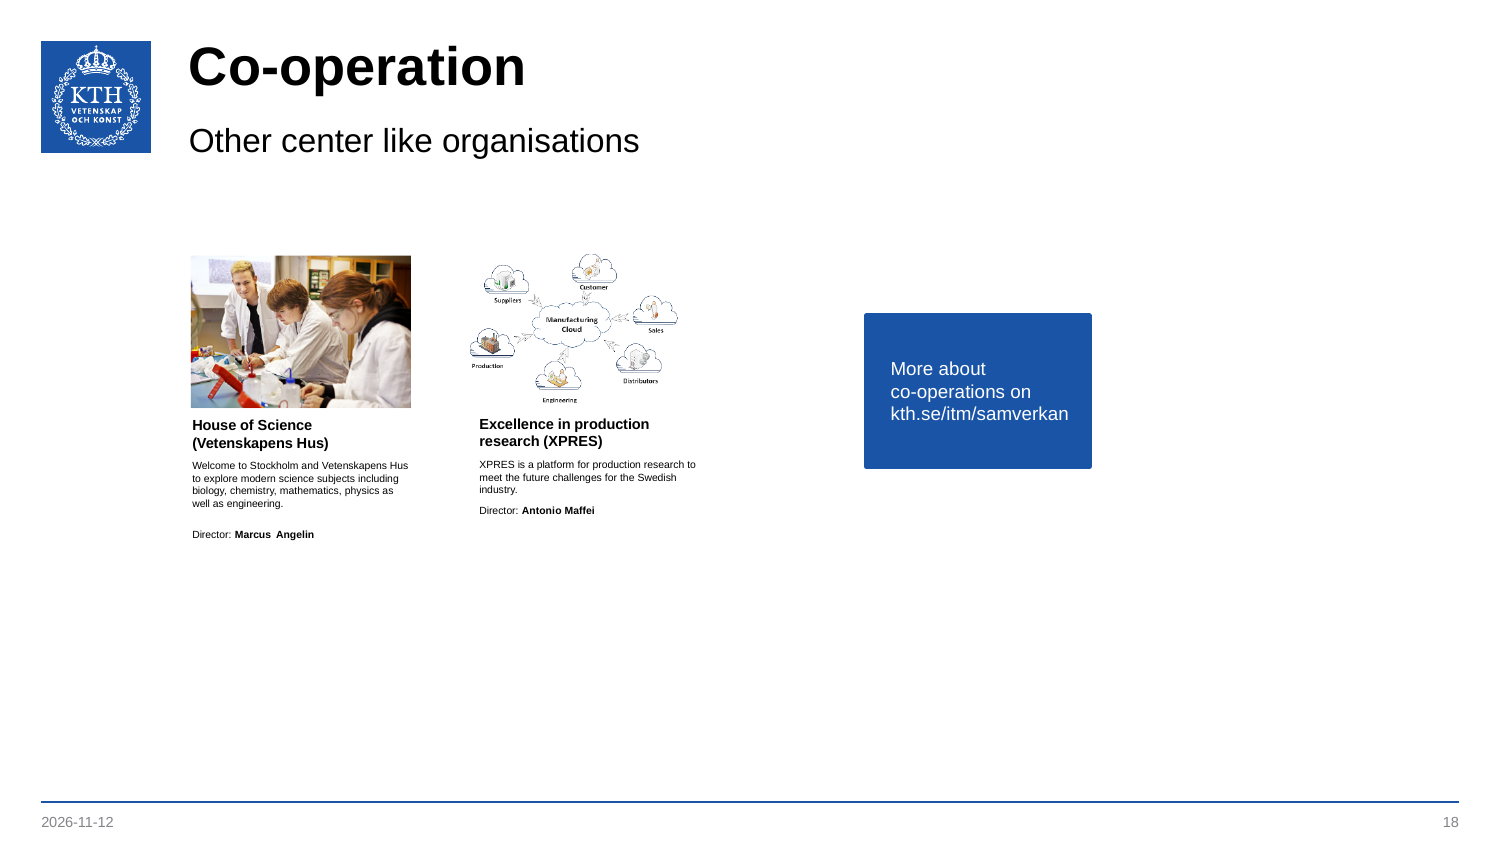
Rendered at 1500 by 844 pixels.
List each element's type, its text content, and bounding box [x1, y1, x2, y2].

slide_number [41, 811, 379, 832]
slide_number 18 [1121, 811, 1459, 832]
text_box Excellence in production research (XPRES) XPRES is a platform for production research to meet the future challenges for the Swedish industry. Director: Antonio Maffei [464, 407, 714, 524]
picture [190, 252, 411, 417]
picture [468, 252, 679, 405]
text_box House of Science (Vetenskapens Hus) Welcome to Stockholm and Vetenskapens Hus to explore modern science subjects including biology, chemistry, mathematics, physics as well as engineering. Director: Marcus Angelin [177, 408, 427, 549]
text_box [866, 315, 1090, 467]
title Co-operation Other center like organisations [173, 41, 1413, 152]
